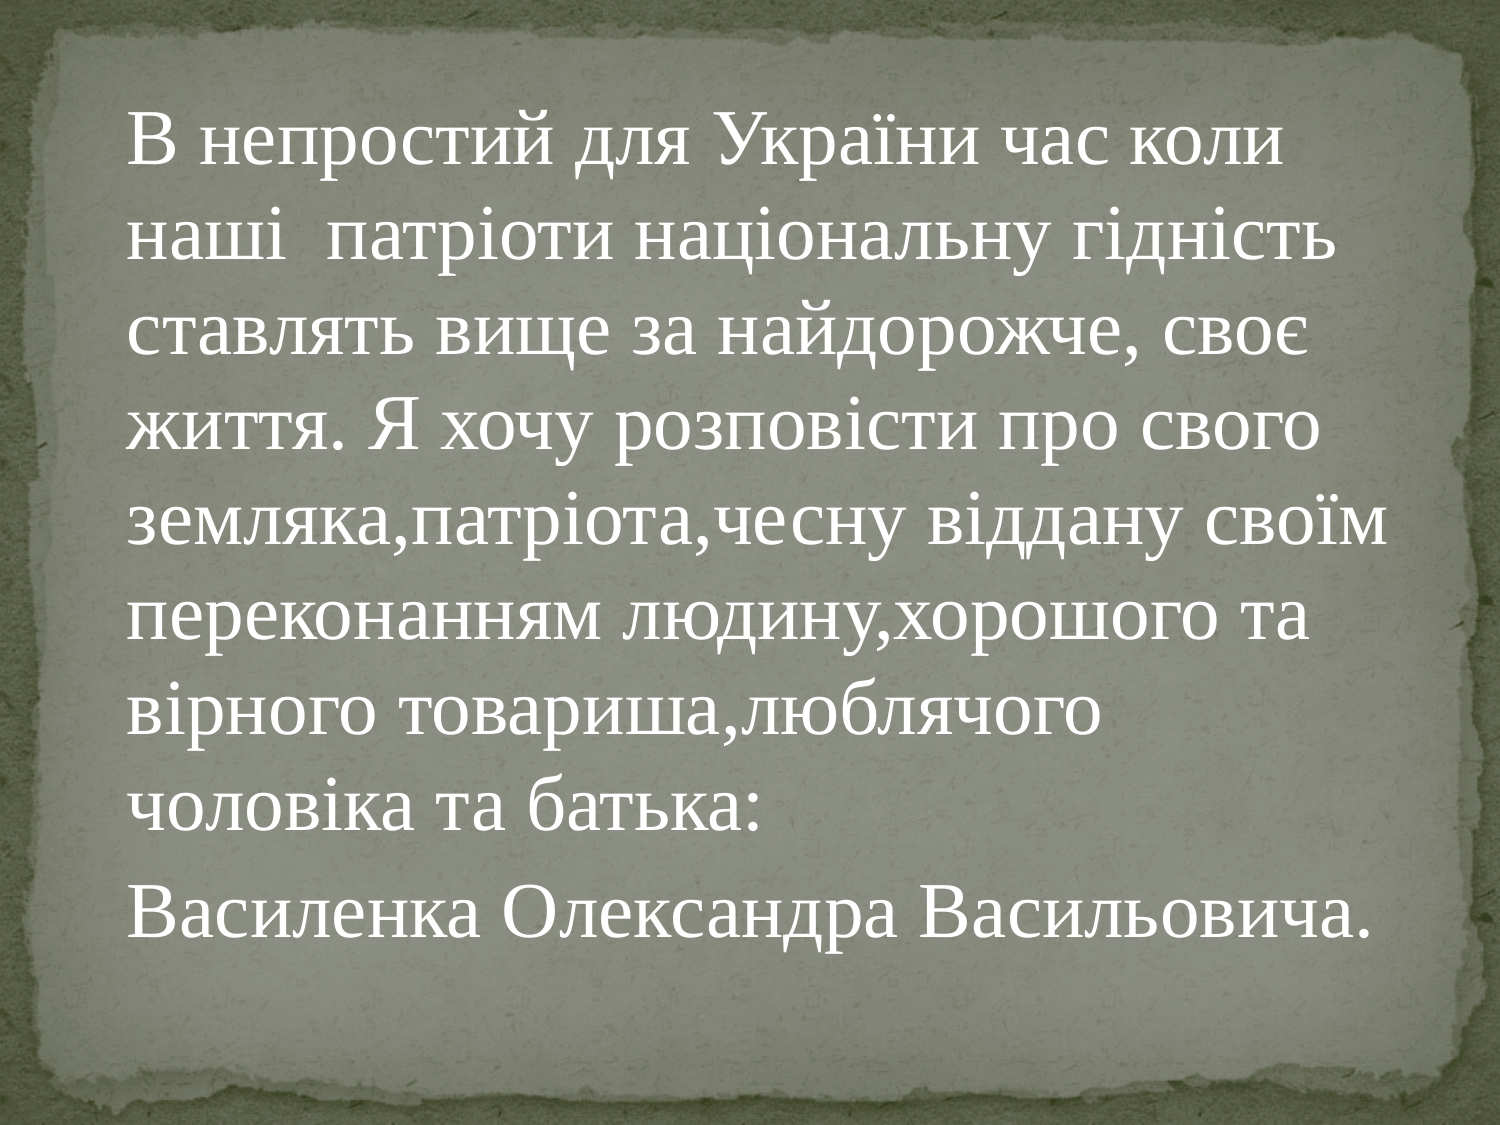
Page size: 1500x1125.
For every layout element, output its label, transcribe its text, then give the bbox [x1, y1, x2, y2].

list В непростий для України час коли наші патріоти національну гідність ставлять вище за найдорожче, своє життя. Я хочу розповісти про свого земляка,патріота,чесну віддану своїм переконанням людину,хорошого та вірного товариша,люблячого чоловіка та батька: Василенка Олександра Васильовича. [112, 78, 1425, 1125]
